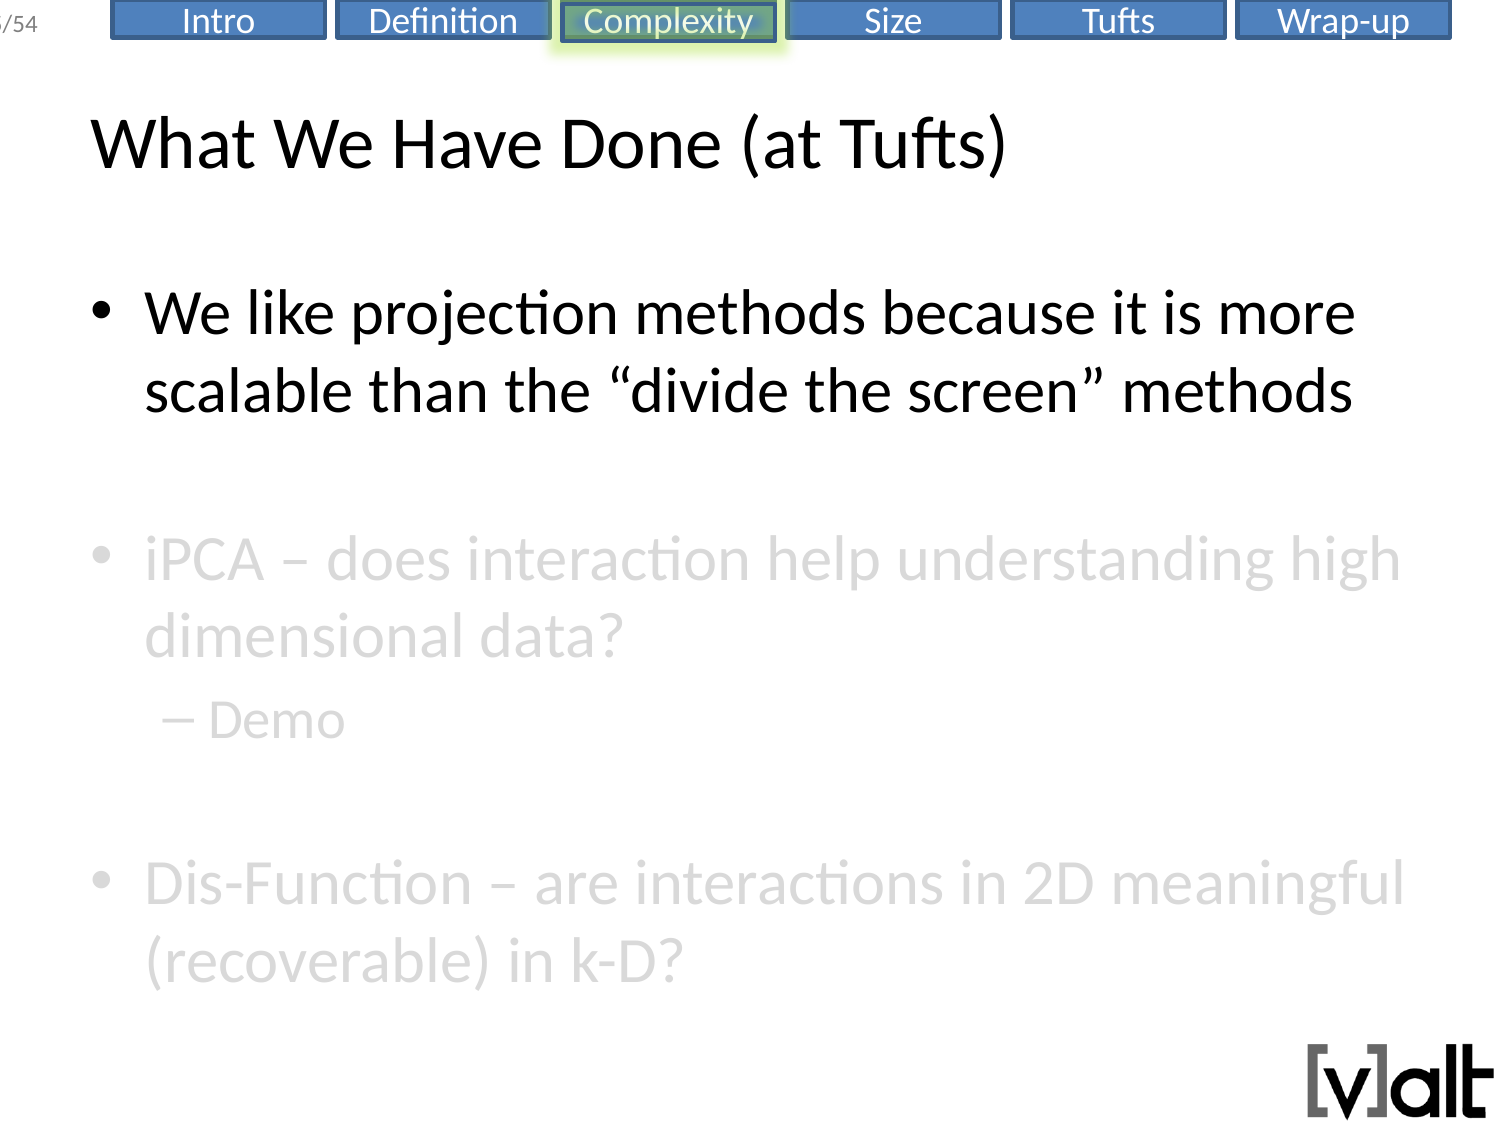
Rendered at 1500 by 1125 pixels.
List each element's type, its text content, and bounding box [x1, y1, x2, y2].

text_box [560, 2, 777, 43]
list We like projection methods because it is more scalable than the “divide the screen” methods iPCA – does interaction help understanding high dimensional data? Demo Dis-Function – are interactions in 2D meaningful (recoverable) in k-D? [75, 262, 1425, 1005]
title What We Have Done (at Tufts) [75, 45, 1425, 233]
picture [1299, 1034, 1500, 1125]
